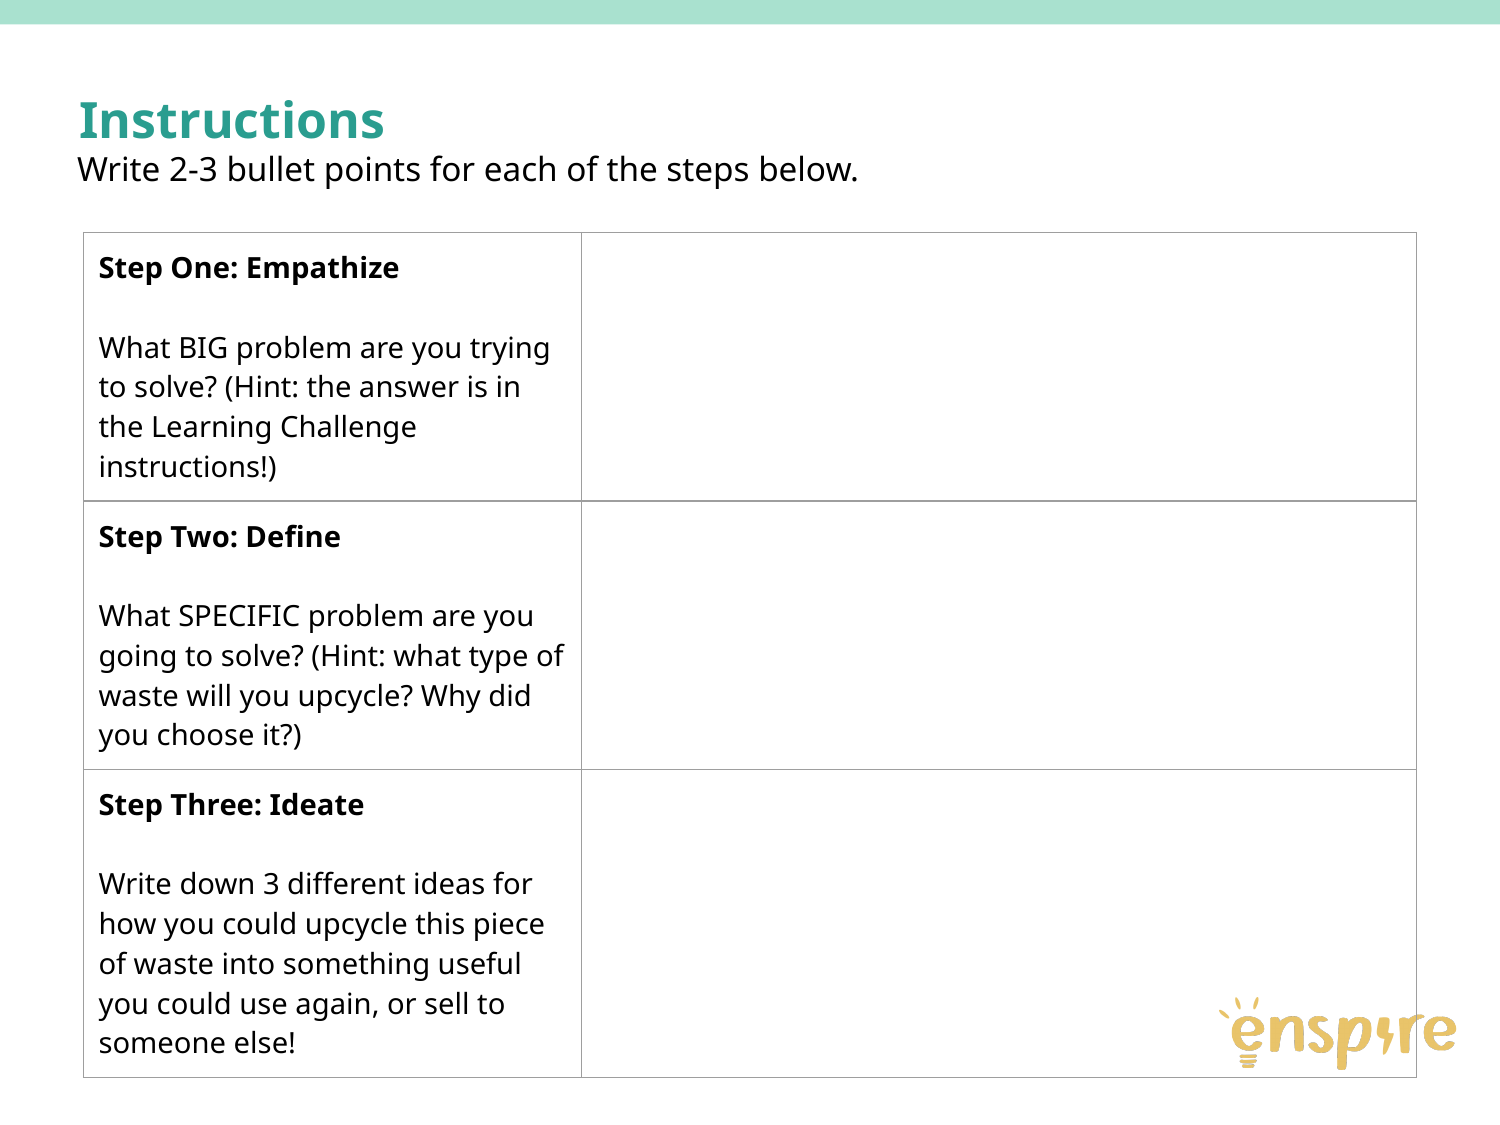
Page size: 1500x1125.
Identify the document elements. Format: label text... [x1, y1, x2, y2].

table_header Step One: Empathize What BIG problem are you trying to solve? (Hint: the answer is in the Learning Challenge instructions!) [84, 233, 581, 500]
table_header [582, 233, 1416, 500]
text_box [0, 0, 1500, 25]
picture [1211, 986, 1468, 1081]
subtitle Instructions [64, 70, 877, 132]
table_cell [582, 770, 1416, 1077]
text_box Write 2-3 bullet points for each of the steps below. [62, 132, 1104, 203]
table_cell [582, 502, 1416, 769]
table_cell Step Two: Define What SPECIFIC problem are you going to solve? (Hint: what type of waste will you upcycle? Why did you choose it?) [84, 502, 581, 769]
table_cell Step Three: Ideate Write down 3 different ideas for how you could upcycle this piece of waste into something useful you could use again, or sell to someone else! [84, 770, 581, 1077]
